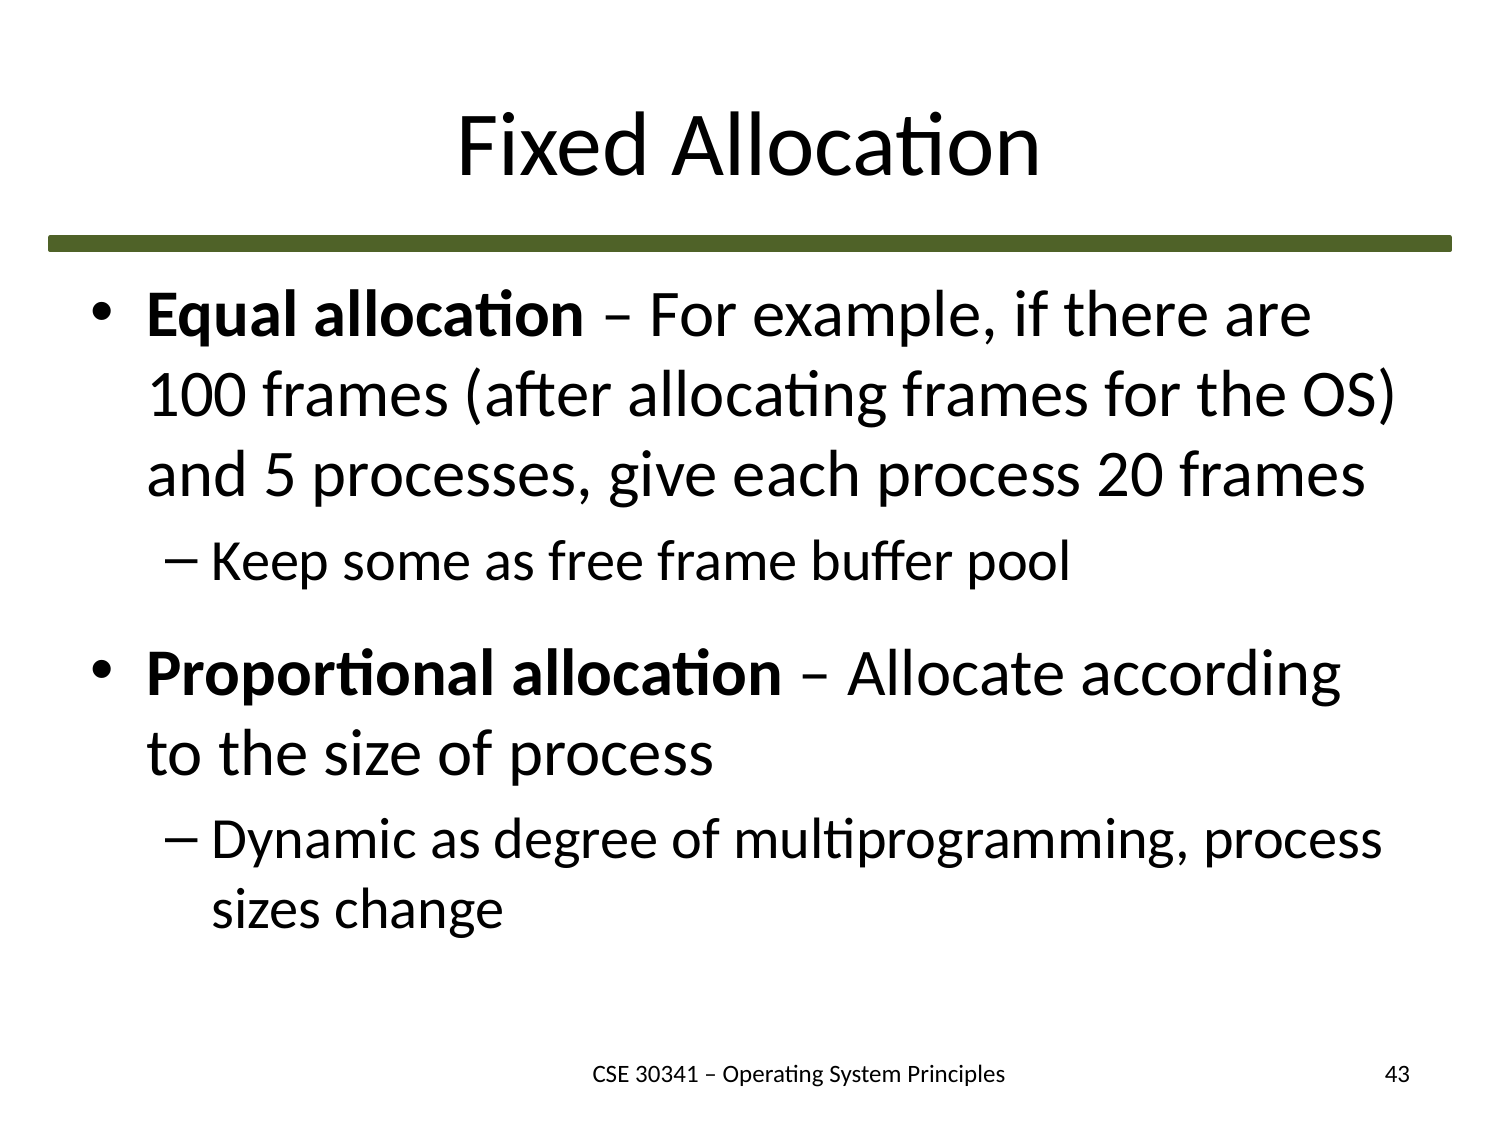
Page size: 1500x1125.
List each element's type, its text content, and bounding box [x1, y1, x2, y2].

title Fixed Allocation [75, 45, 1425, 233]
list Equal allocation – For example, if there are 100 frames (after allocating frames for the OS) and 5 processes, give each process 20 frames Keep some as free frame buffer pool Proportional allocation – Allocate according to the size of process Dynamic as degree of multiprogramming, process sizes change [75, 262, 1425, 1005]
